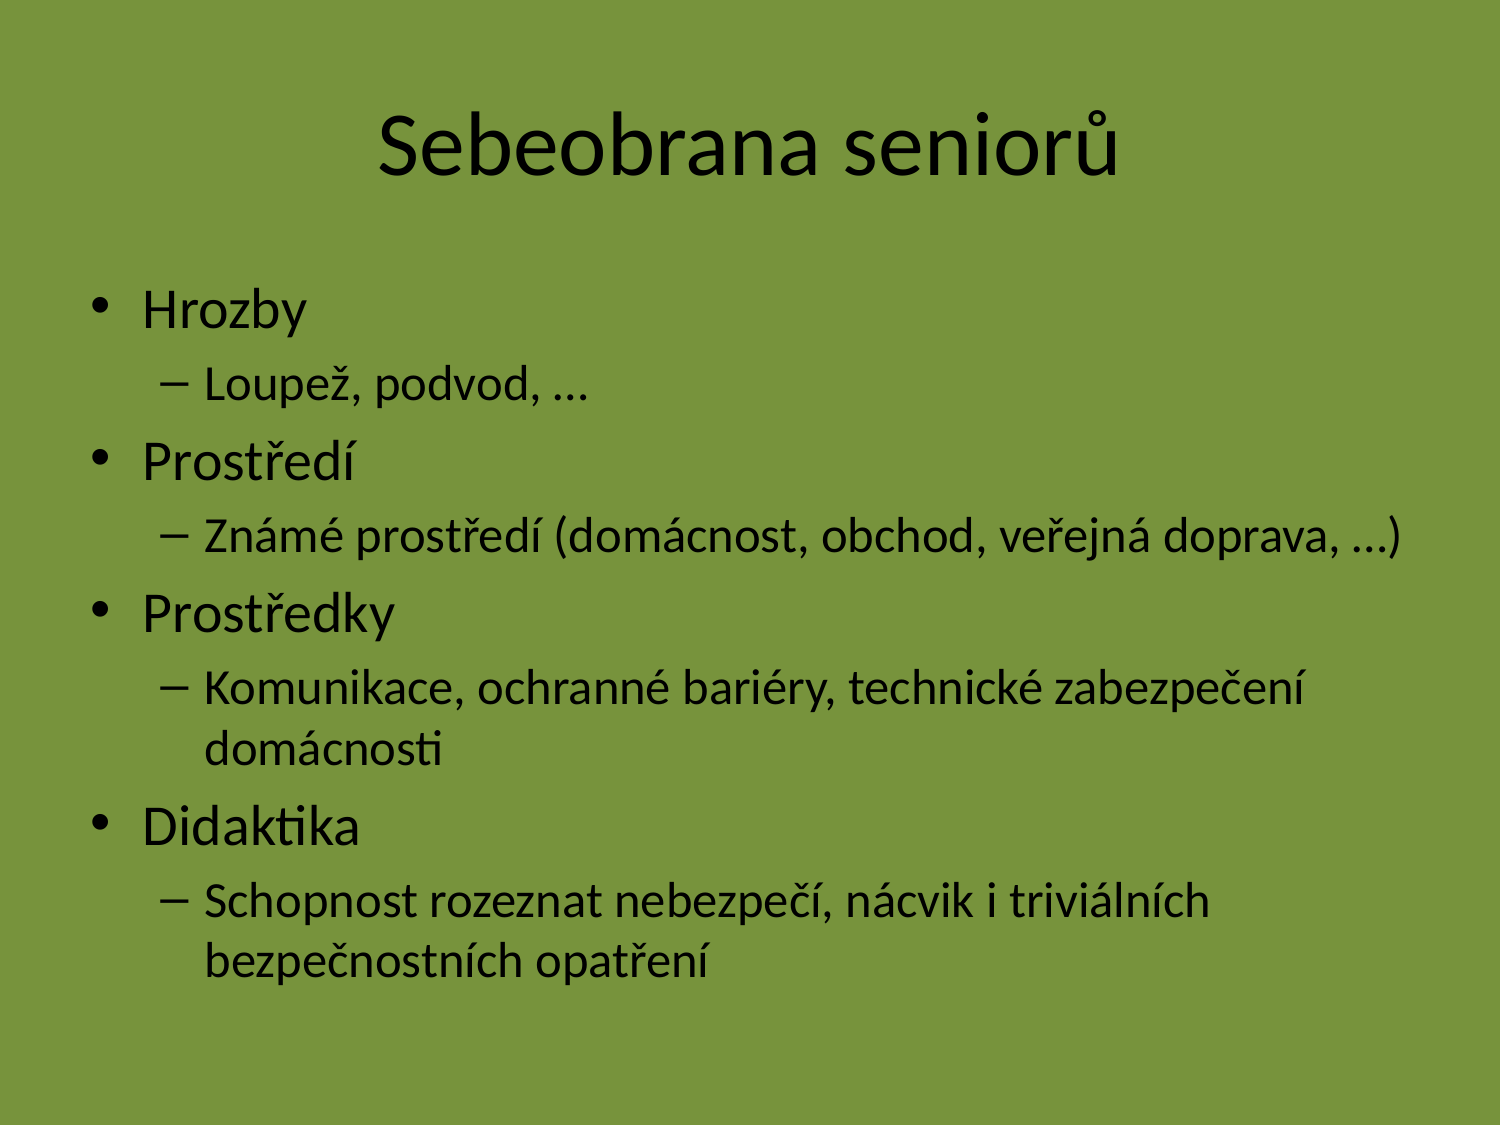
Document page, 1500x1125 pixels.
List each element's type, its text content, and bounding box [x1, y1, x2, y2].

title Sebeobrana seniorů [75, 45, 1425, 233]
list Hrozby Loupež, podvod, … Prostředí Známé prostředí (domácnost, obchod, veřejná doprava, …) Prostředky Komunikace, ochranné bariéry, technické zabezpečení domácnosti Didaktika Schopnost rozeznat nebezpečí, nácvik i triviálních bezpečnostních opatření [75, 262, 1425, 1005]
